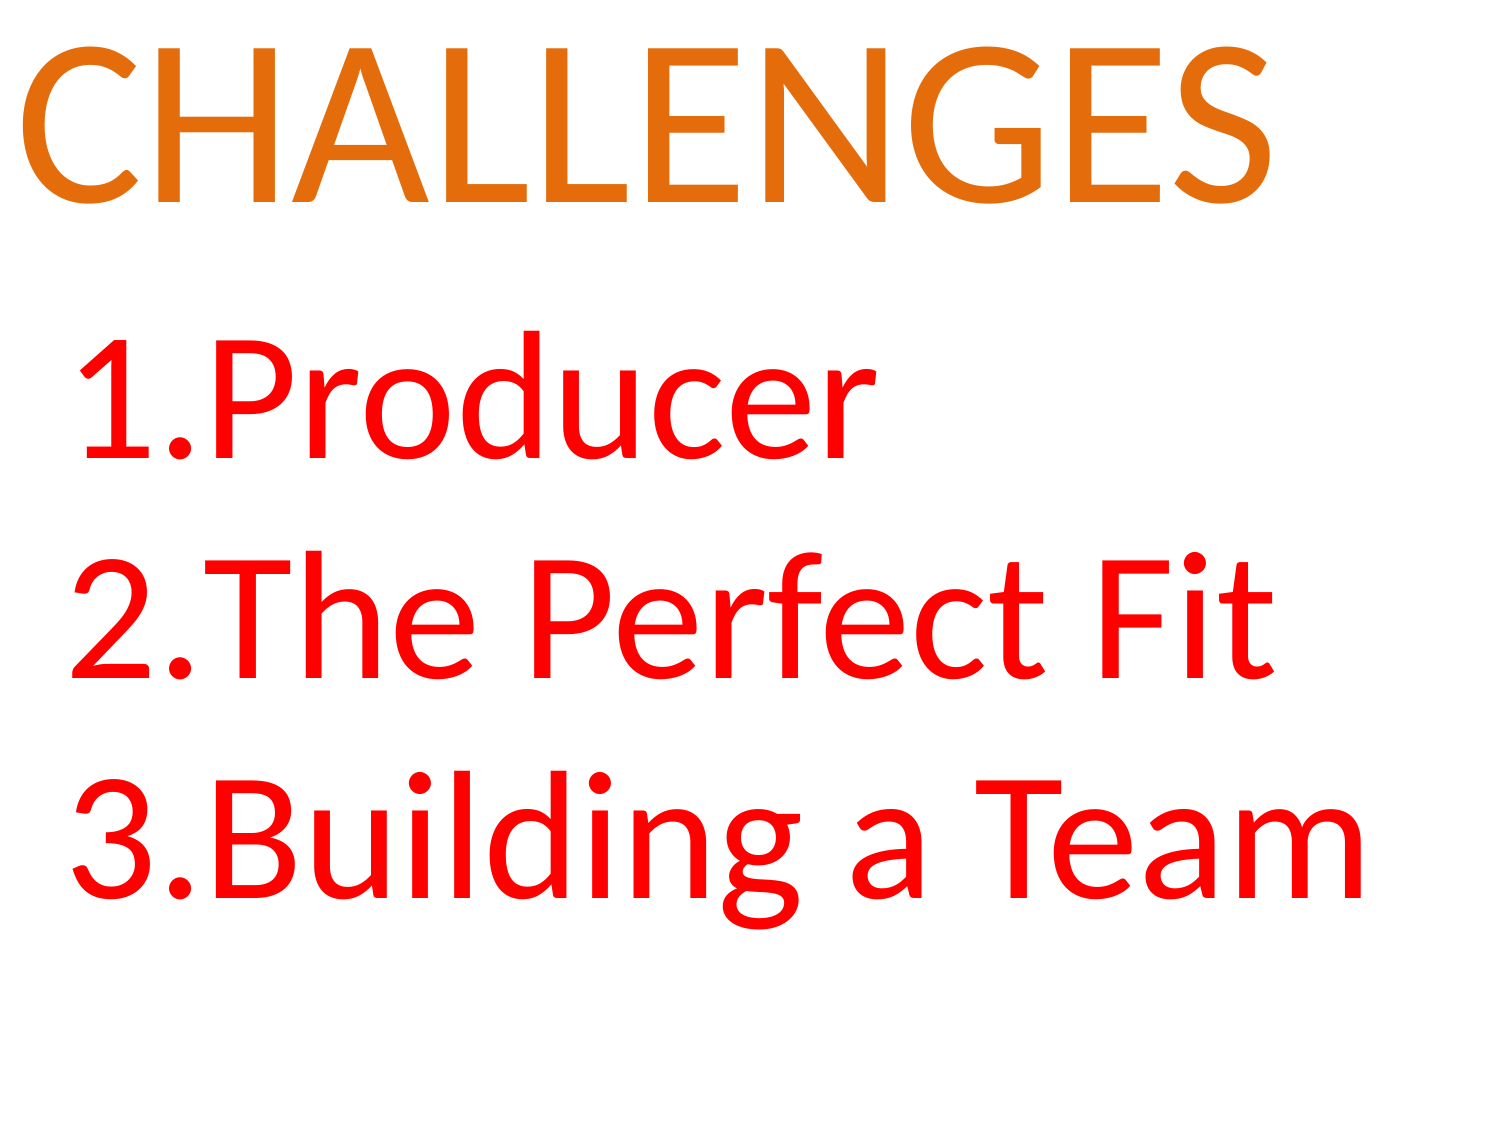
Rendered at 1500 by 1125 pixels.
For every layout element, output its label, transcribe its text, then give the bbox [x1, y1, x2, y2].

text_box CHALLENGES [0, 12, 1500, 200]
text_box Producer The Perfect Fit Building a Team [50, 268, 1425, 943]
